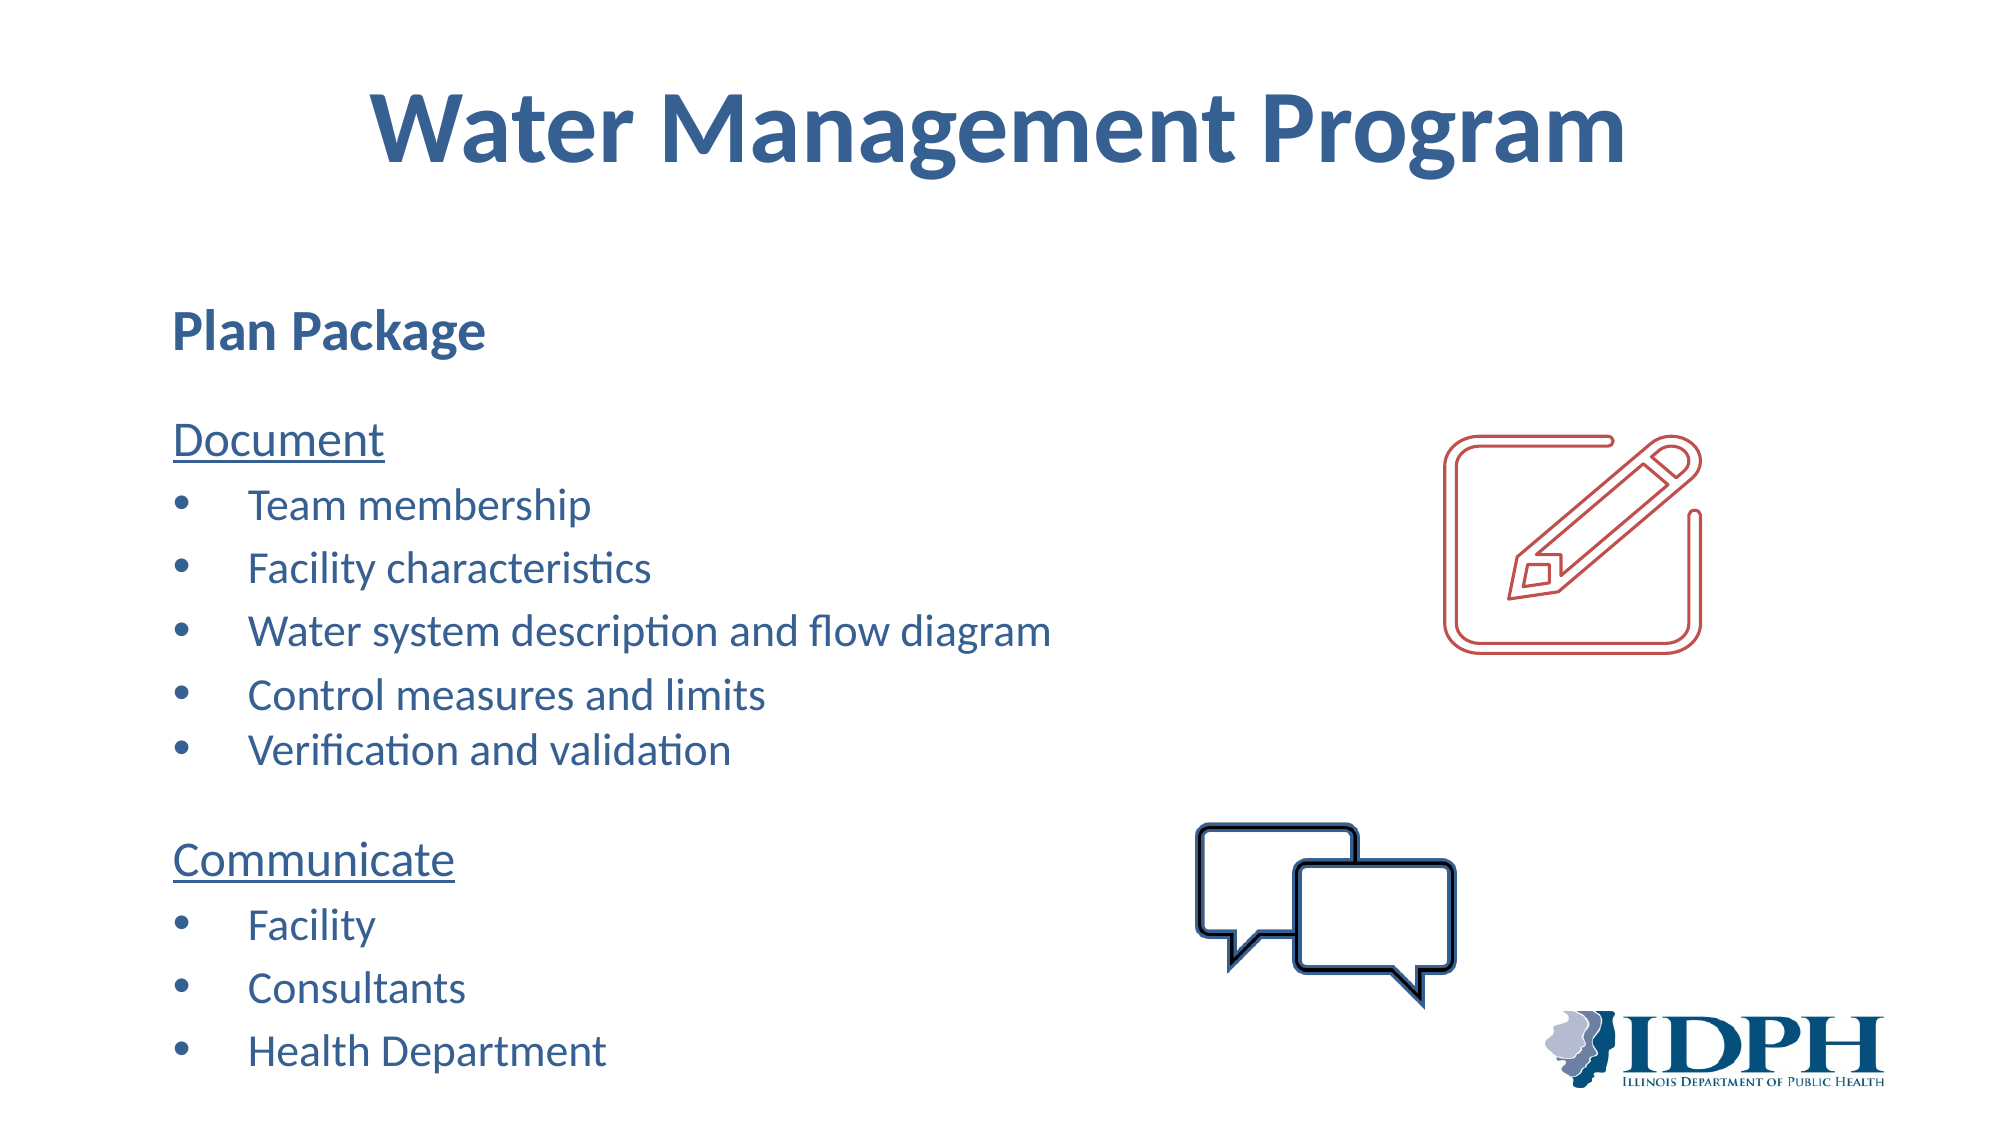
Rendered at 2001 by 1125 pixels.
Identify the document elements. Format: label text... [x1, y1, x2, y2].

picture [1545, 1011, 1884, 1088]
text_box Plan Package Document Team membership Facility characteristics Water system description and flow diagram Control measures and limits Verification and validation Communicate Facility Consultants Health Department [137, 273, 1256, 1078]
picture [1169, 759, 1481, 1070]
text_box [1444, 436, 1701, 654]
title Water Management Program [136, 11, 1863, 231]
